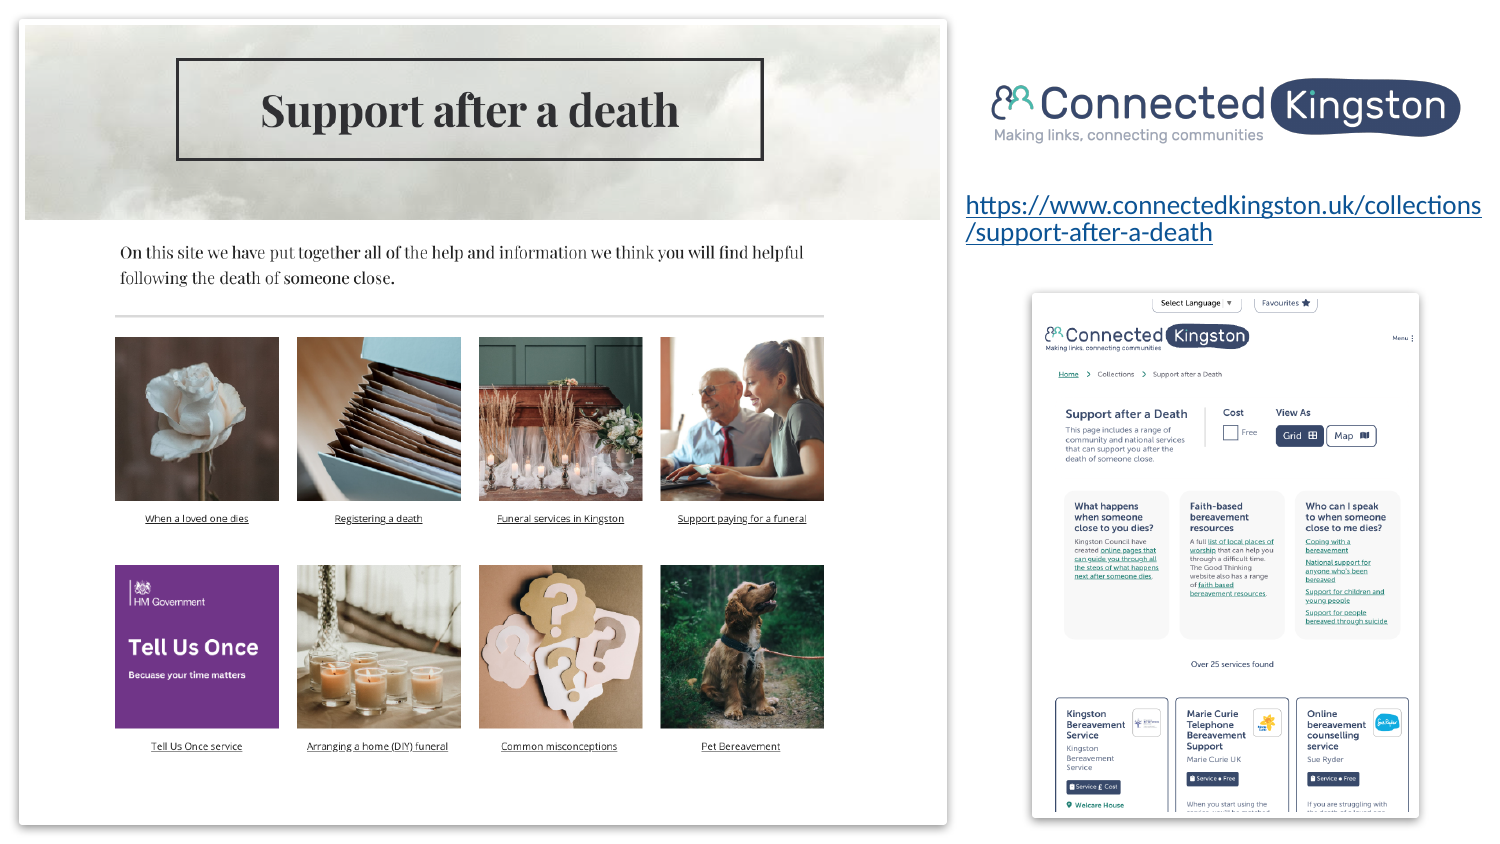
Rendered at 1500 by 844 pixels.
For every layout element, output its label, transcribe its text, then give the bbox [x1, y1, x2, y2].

picture [24, 24, 941, 819]
picture [1037, 299, 1413, 813]
picture [970, 44, 1481, 179]
text_box https://www.connectedkingston.uk/collections/support-after-a-death [950, 172, 1500, 236]
